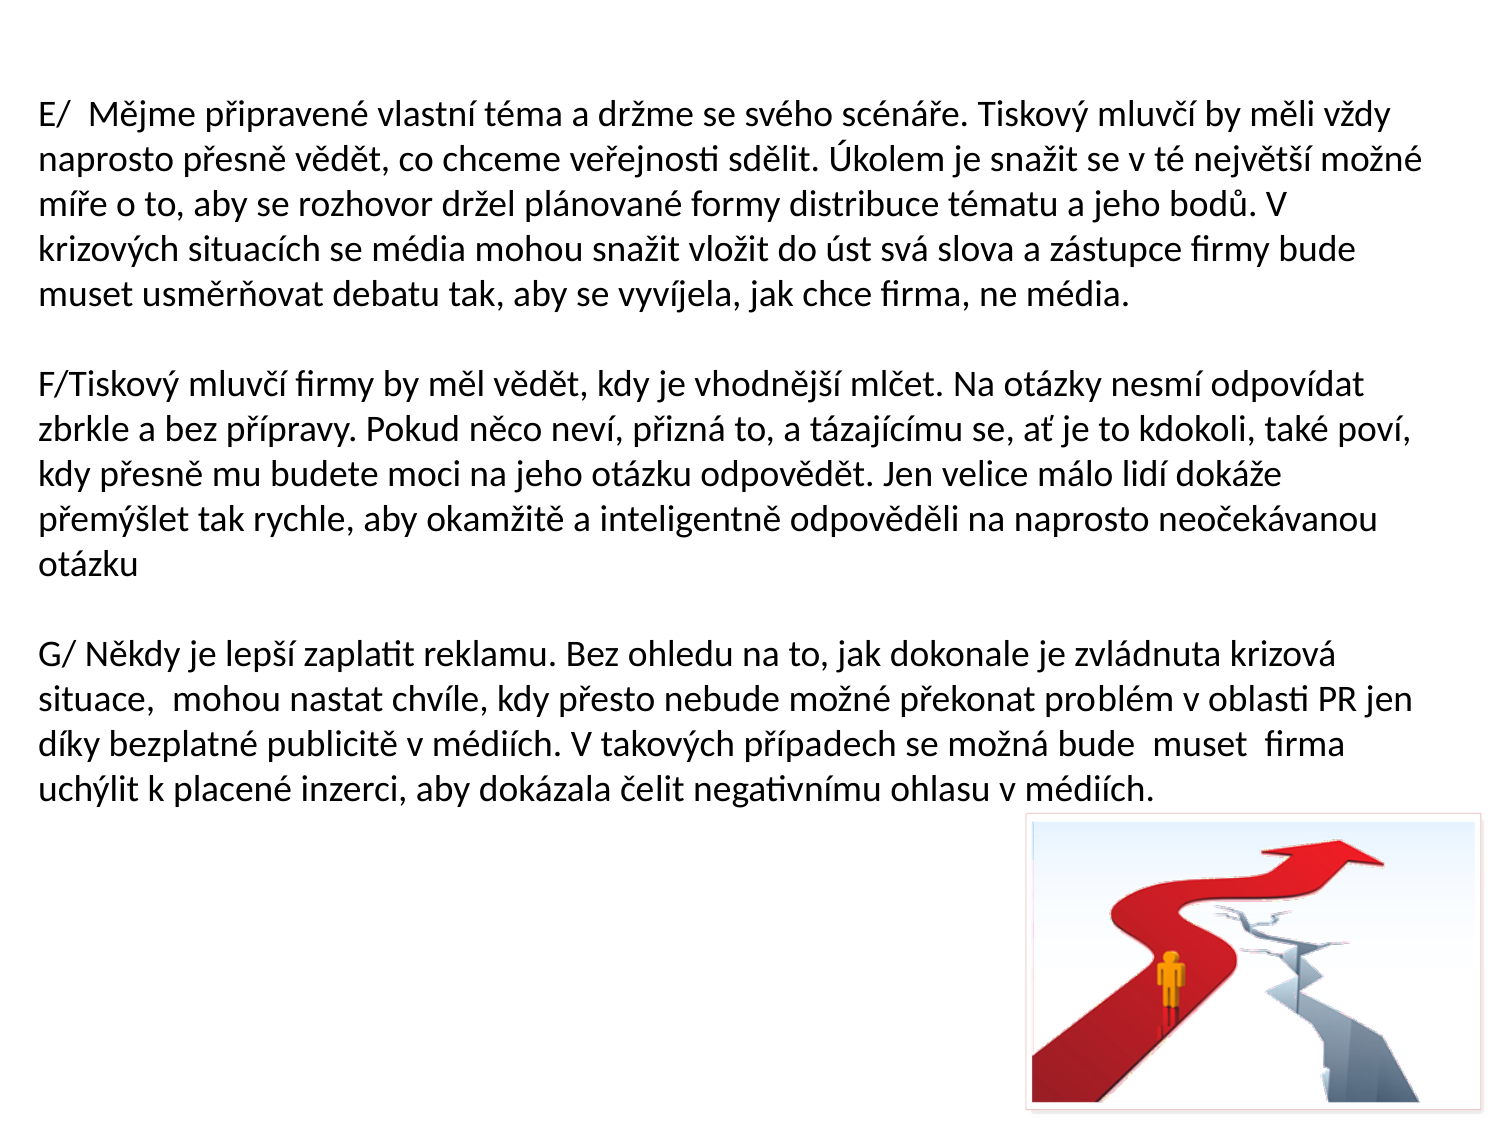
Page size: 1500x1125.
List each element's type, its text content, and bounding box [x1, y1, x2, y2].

text_box E/ Mějme připravené vlastní téma a držme se svého scénáře. Tiskový mluvčí by měli vždy naprosto přesně vědět, co chceme veřejnosti sdělit. Úkolem je snažit se v té největší možné míře o to, aby se rozhovor držel plánované formy distribuce tématu a jeho bodů. V krizových situacích se média mohou snažit vložit do úst svá slova a zástupce firmy bude muset usměrňovat debatu tak, aby se vyvíjela, jak chce firma, ne média. F/Tiskový mluvčí firmy by měl vědět, kdy je vhodnější mlčet. Na otázky nesmí odpovídat zbrkle a bez přípravy. Pokud něco neví, přizná to, a tázajícímu se, ať je to kdokoli, také poví, kdy přesně mu budete moci na jeho otázku odpovědět. Jen velice málo lidí dokáže přemýšlet tak rychle, aby okamžitě a inteligentně odpověděli na naprosto neočekávanou otázku G/ Někdy je lepší zaplatit reklamu. Bez ohledu na to, jak dokonale je zvládnuta krizová situace, mohou nastat chvíle, kdy přesto nebude možné překonat pro­blém v oblasti PR jen díky bezplatné publicitě v médiích. V takových přípa­dech se možná bude muset firma uchýlit k placené inzerci, aby dokázala če­lit negativnímu ohlasu v médiích. [23, 81, 1454, 862]
picture [1019, 804, 1500, 1125]
